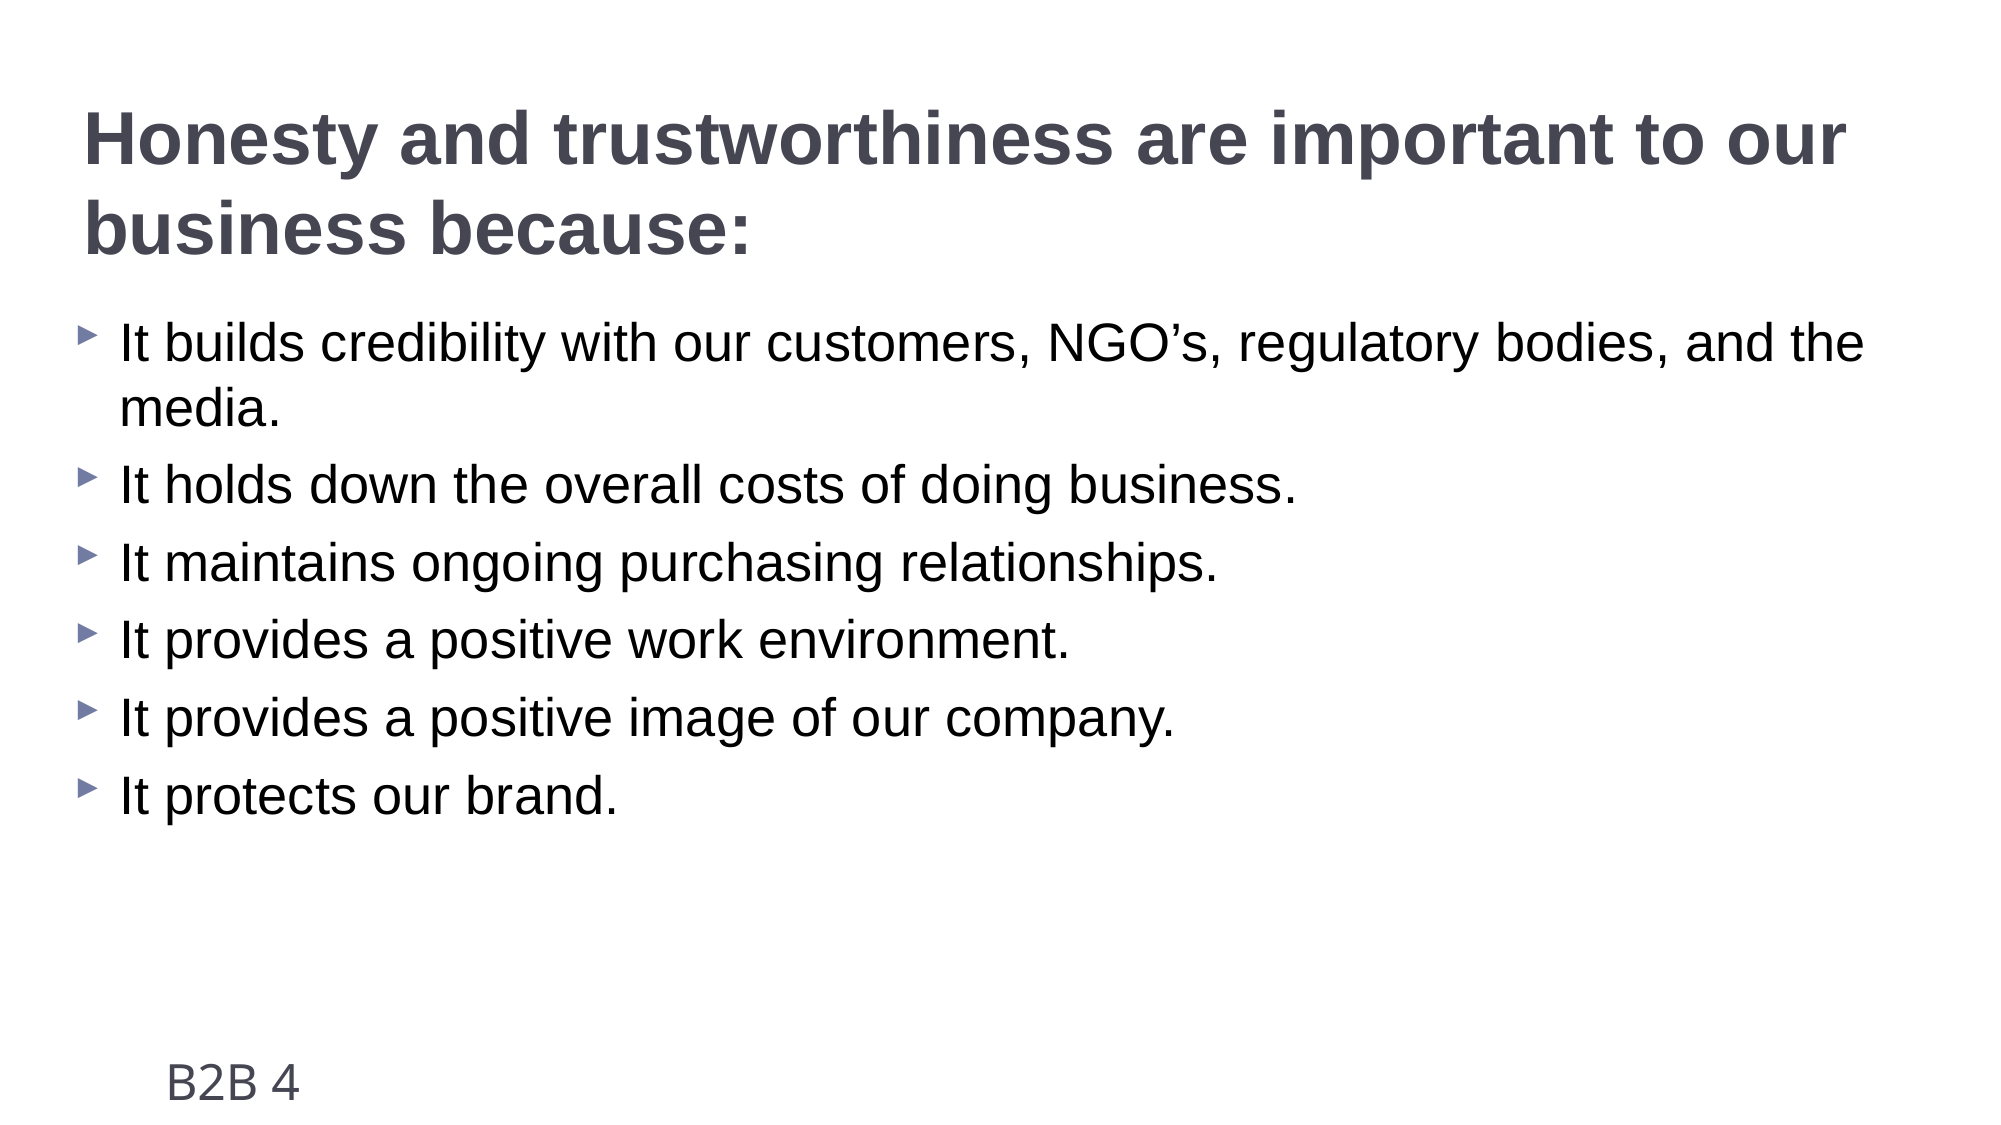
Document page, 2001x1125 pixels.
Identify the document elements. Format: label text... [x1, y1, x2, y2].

list It builds credibility with our customers, NGO’s, regulatory bodies, and the media. It holds down the overall costs of doing business. It maintains ongoing purchasing relationships. It provides a positive work environment. It provides a positive image of our company. It protects our brand. [59, 299, 1955, 1014]
slide_number B2B 4 [150, 1043, 601, 1104]
title Honesty and trustworthiness are important to our business because: [68, 59, 1939, 278]
